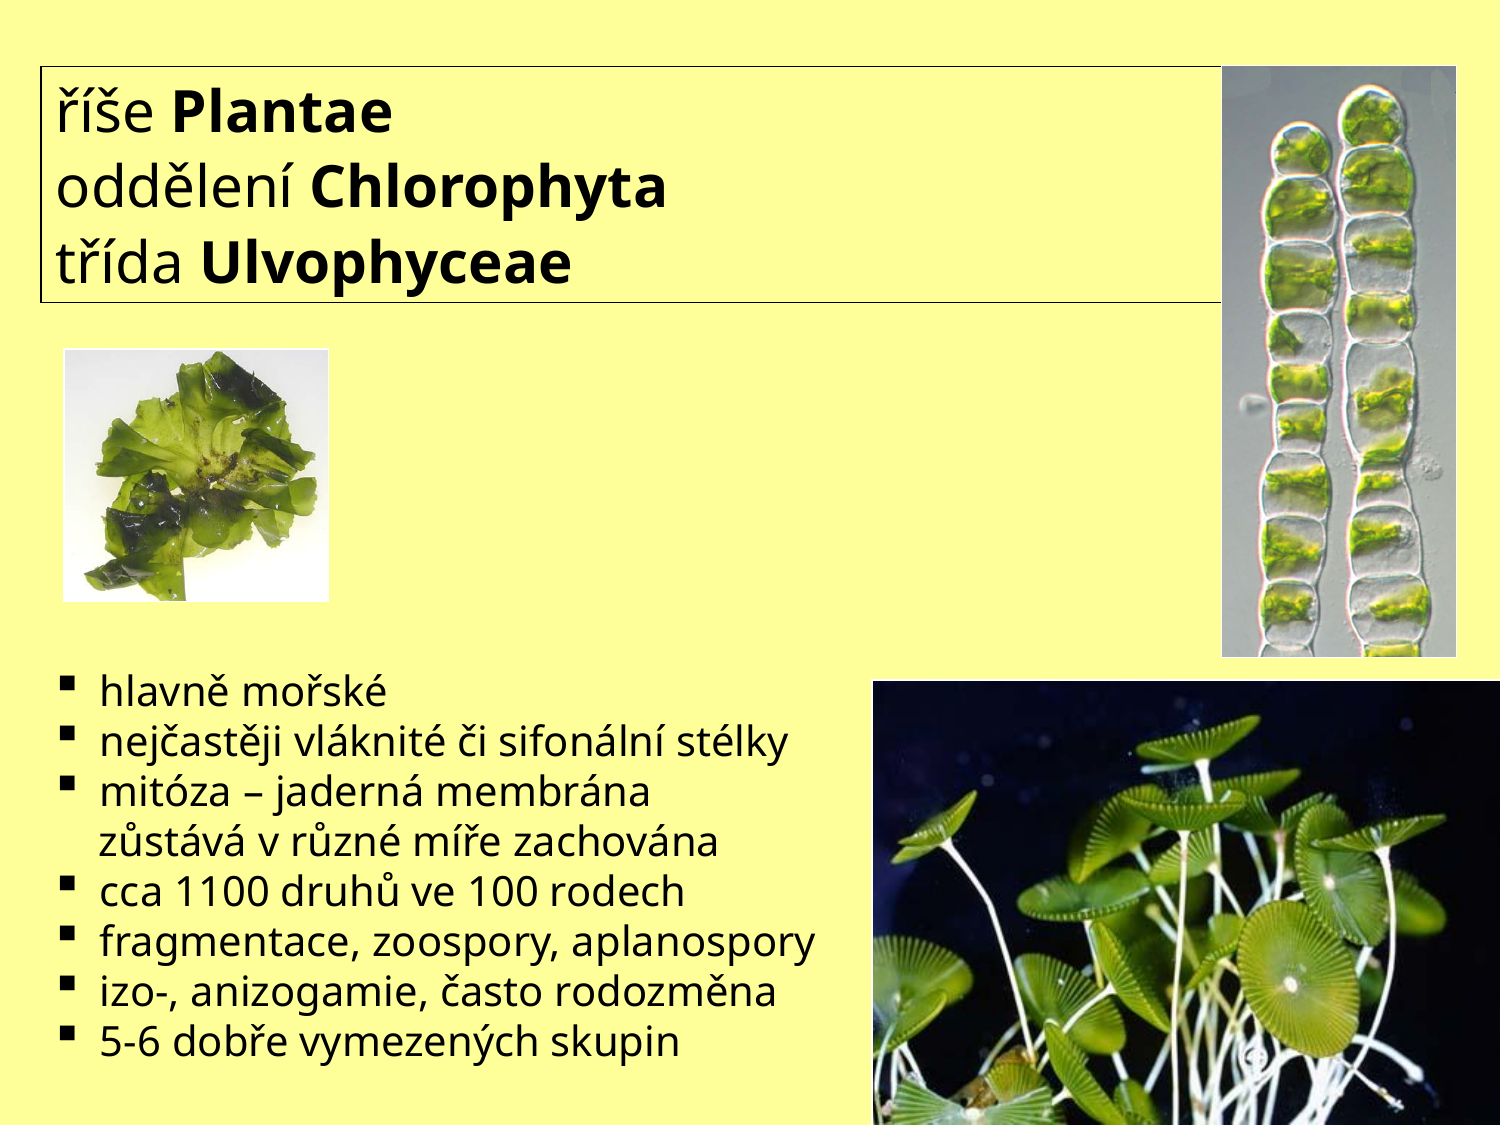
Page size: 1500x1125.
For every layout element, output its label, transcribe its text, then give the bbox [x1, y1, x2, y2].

text_box říše Plantae oddělení Chlorophyta třída Ulvophyceae [41, 66, 1220, 303]
picture [64, 349, 329, 602]
picture [872, 680, 1500, 1125]
picture [1222, 66, 1456, 658]
text_box hlavně mořské nejčastěji vláknité či sifonální stélky mitóza – jaderná membrána zůstává v různé míře zachována cca 1100 druhů ve 100 rodech fragmentace, zoospory, aplanospory izo-, anizogamie, často rodozměna 5-6 dobře vymezených skupin [41, 656, 1459, 1072]
